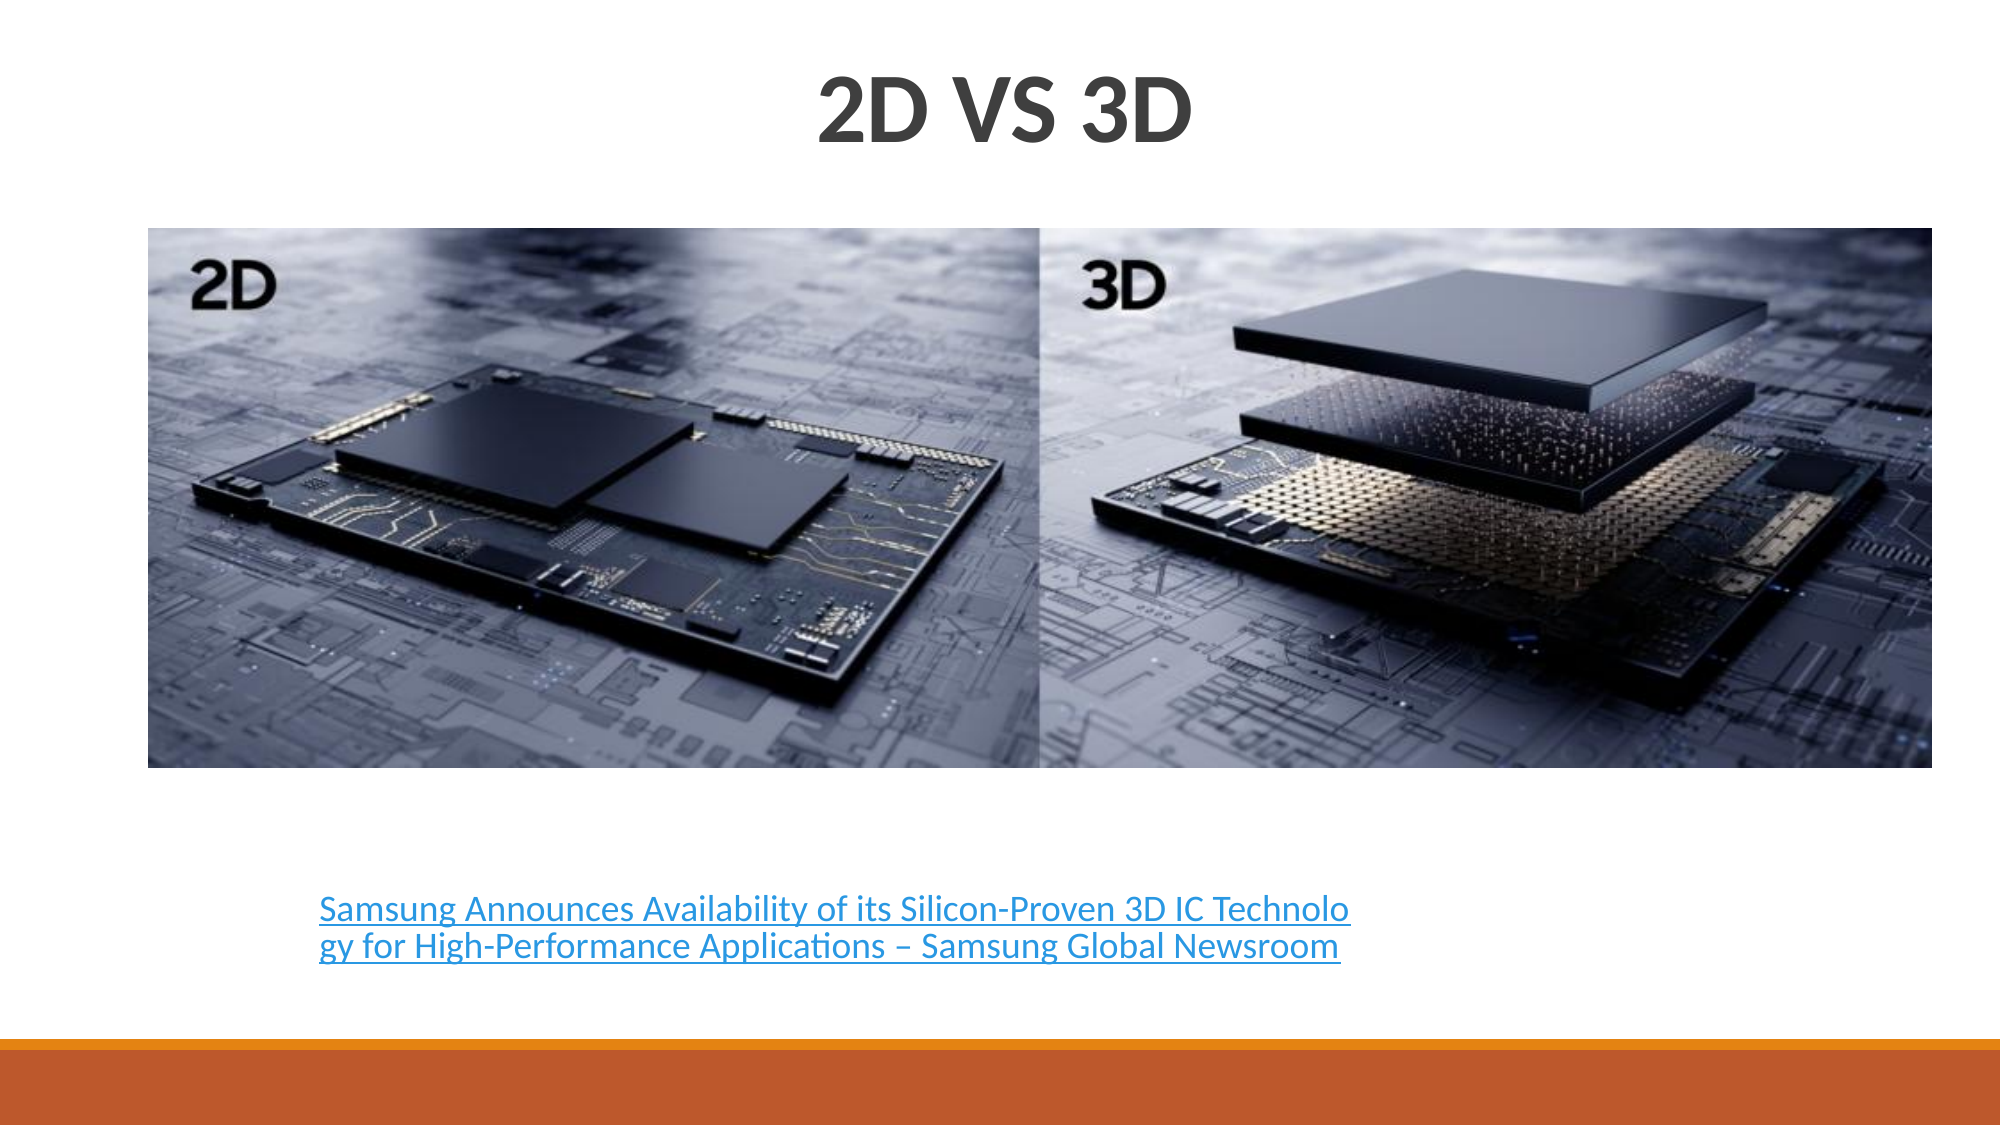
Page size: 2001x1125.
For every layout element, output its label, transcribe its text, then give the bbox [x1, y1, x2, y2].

picture [148, 228, 1932, 768]
title 2D VS 3D [180, 47, 1830, 171]
text_box Samsung Announces Availability of its Silicon-Proven 3D IC Technology for High-Performance Applications – Samsung Global Newsroom [304, 876, 1373, 937]
